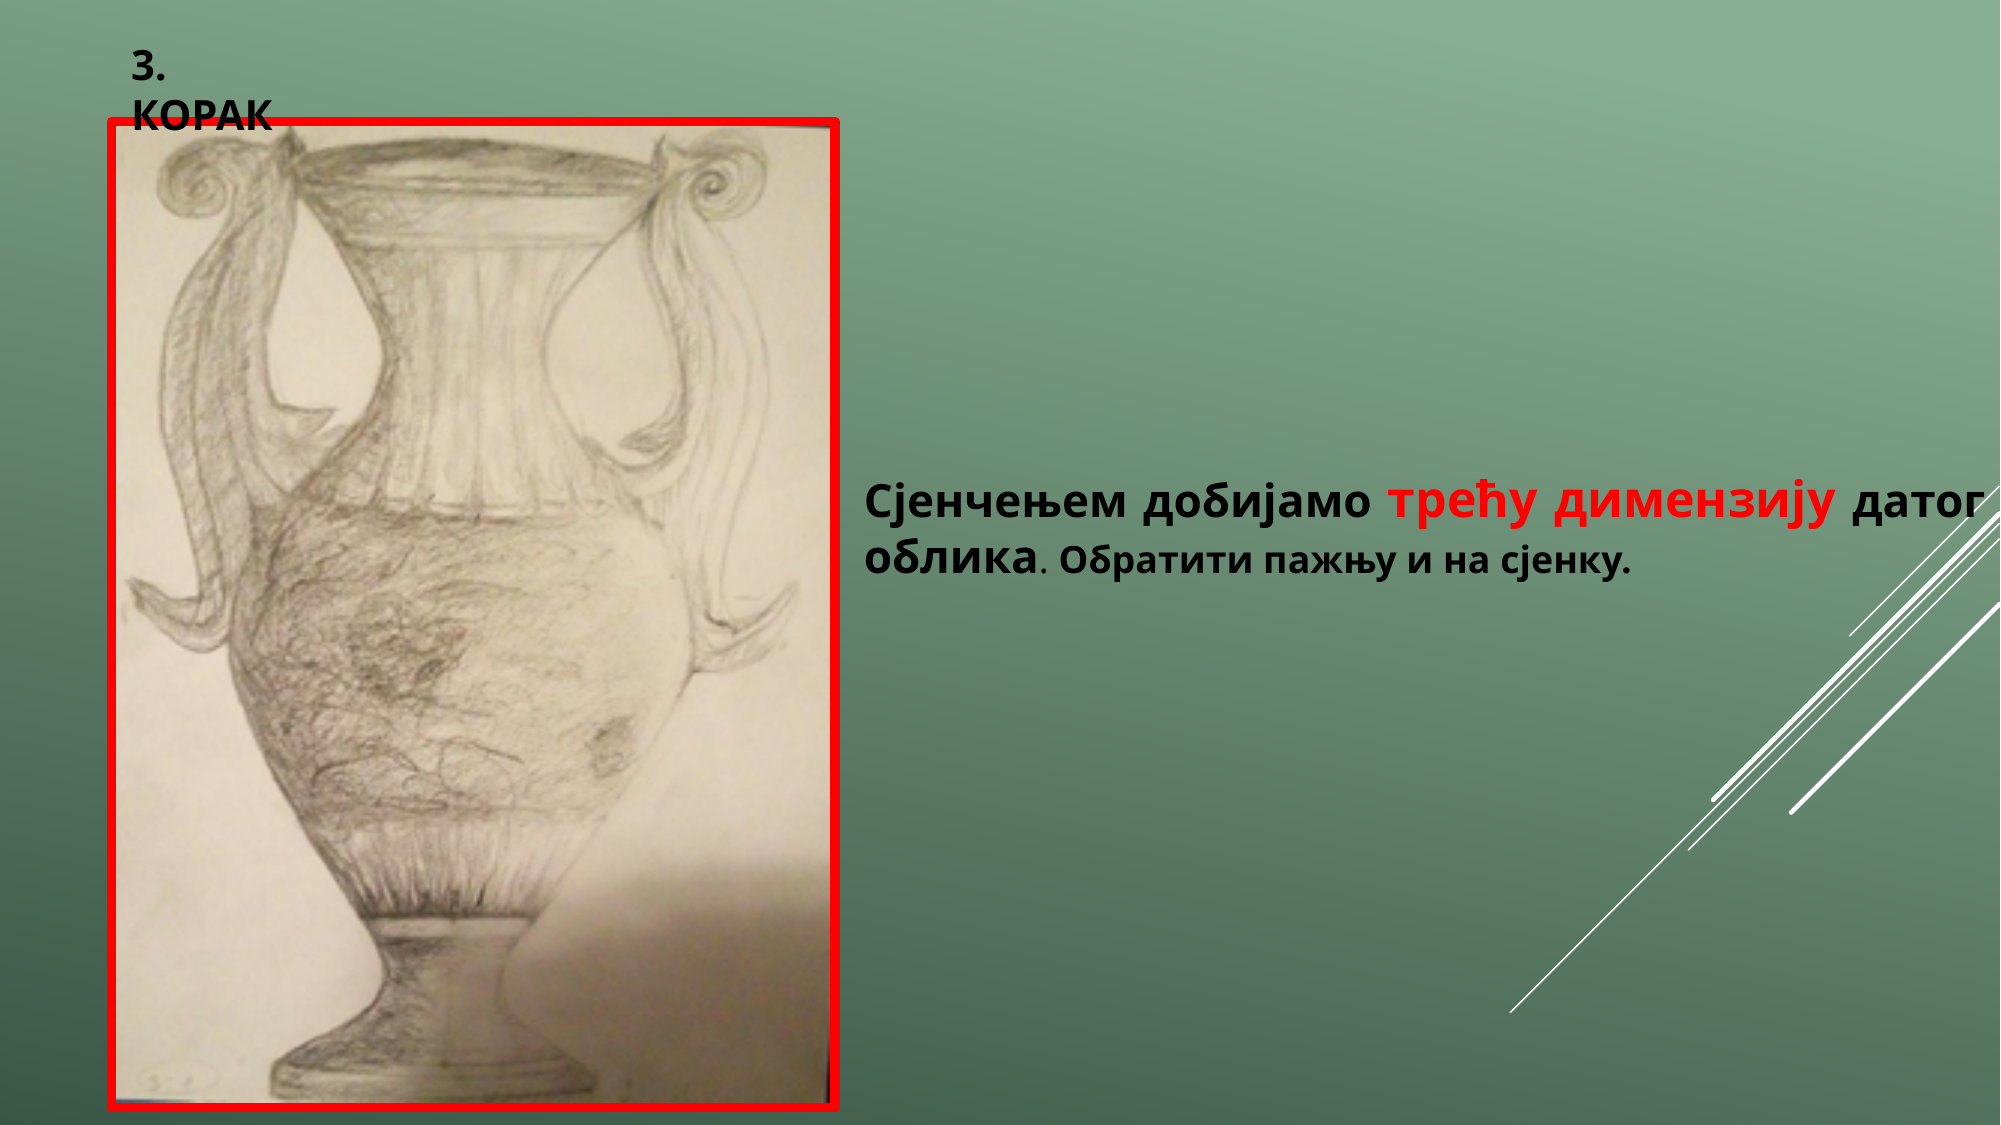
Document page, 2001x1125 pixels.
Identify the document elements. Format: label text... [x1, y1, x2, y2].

text_box 3. КОРАК [116, 31, 334, 125]
text_box Сјенчењем добијамо трећу димензију датог облика. Обратити пажњу и на сјенку. [849, 460, 2000, 591]
picture [115, 125, 831, 1104]
